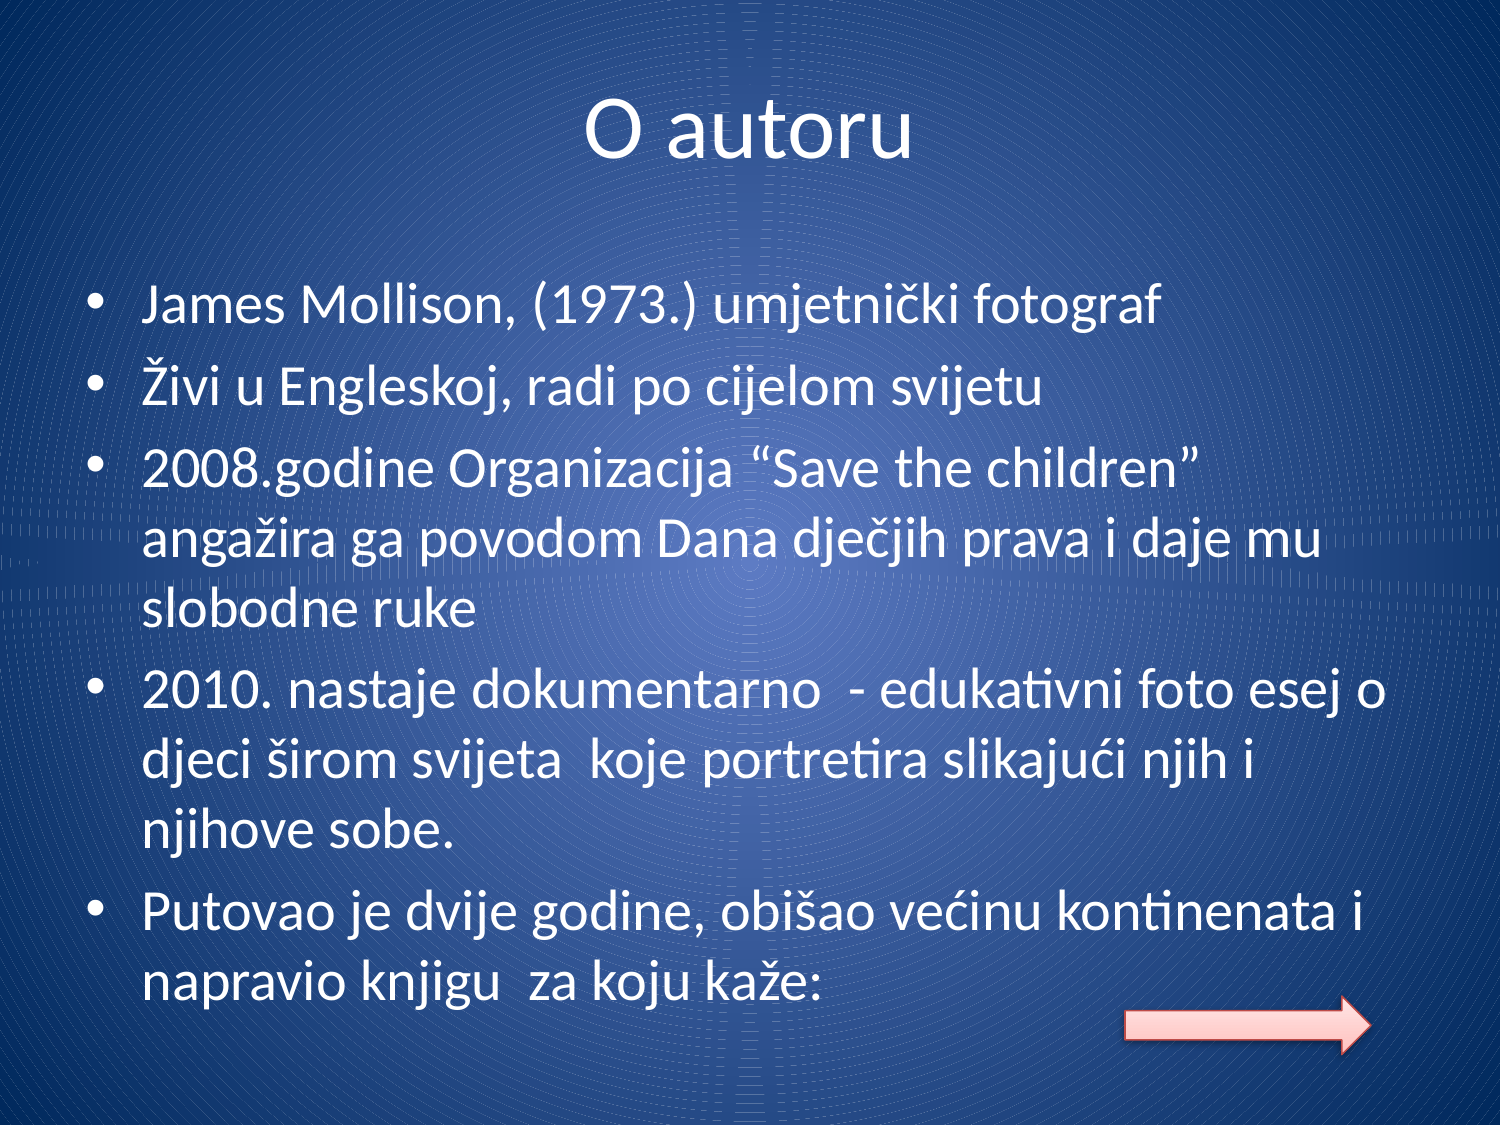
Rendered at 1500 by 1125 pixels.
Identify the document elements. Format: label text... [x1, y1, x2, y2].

title O autoru [75, 45, 1425, 200]
text_box [1124, 995, 1372, 1056]
list James Mollison, (1973.) umjetnički fotograf Živi u Engleskoj, radi po cijelom svijetu 2008.godine Organizacija “Save the children” angažira ga povodom Dana dječjih prava i daje mu slobodne ruke 2010. nastaje dokumentarno - edukativni foto esej o djeci širom svijeta koje portretira slikajući njih i njihove sobe. Putovao je dvije godine, obišao većinu kontinenata i napravio knjigu za koju kaže: [70, 257, 1421, 1008]
